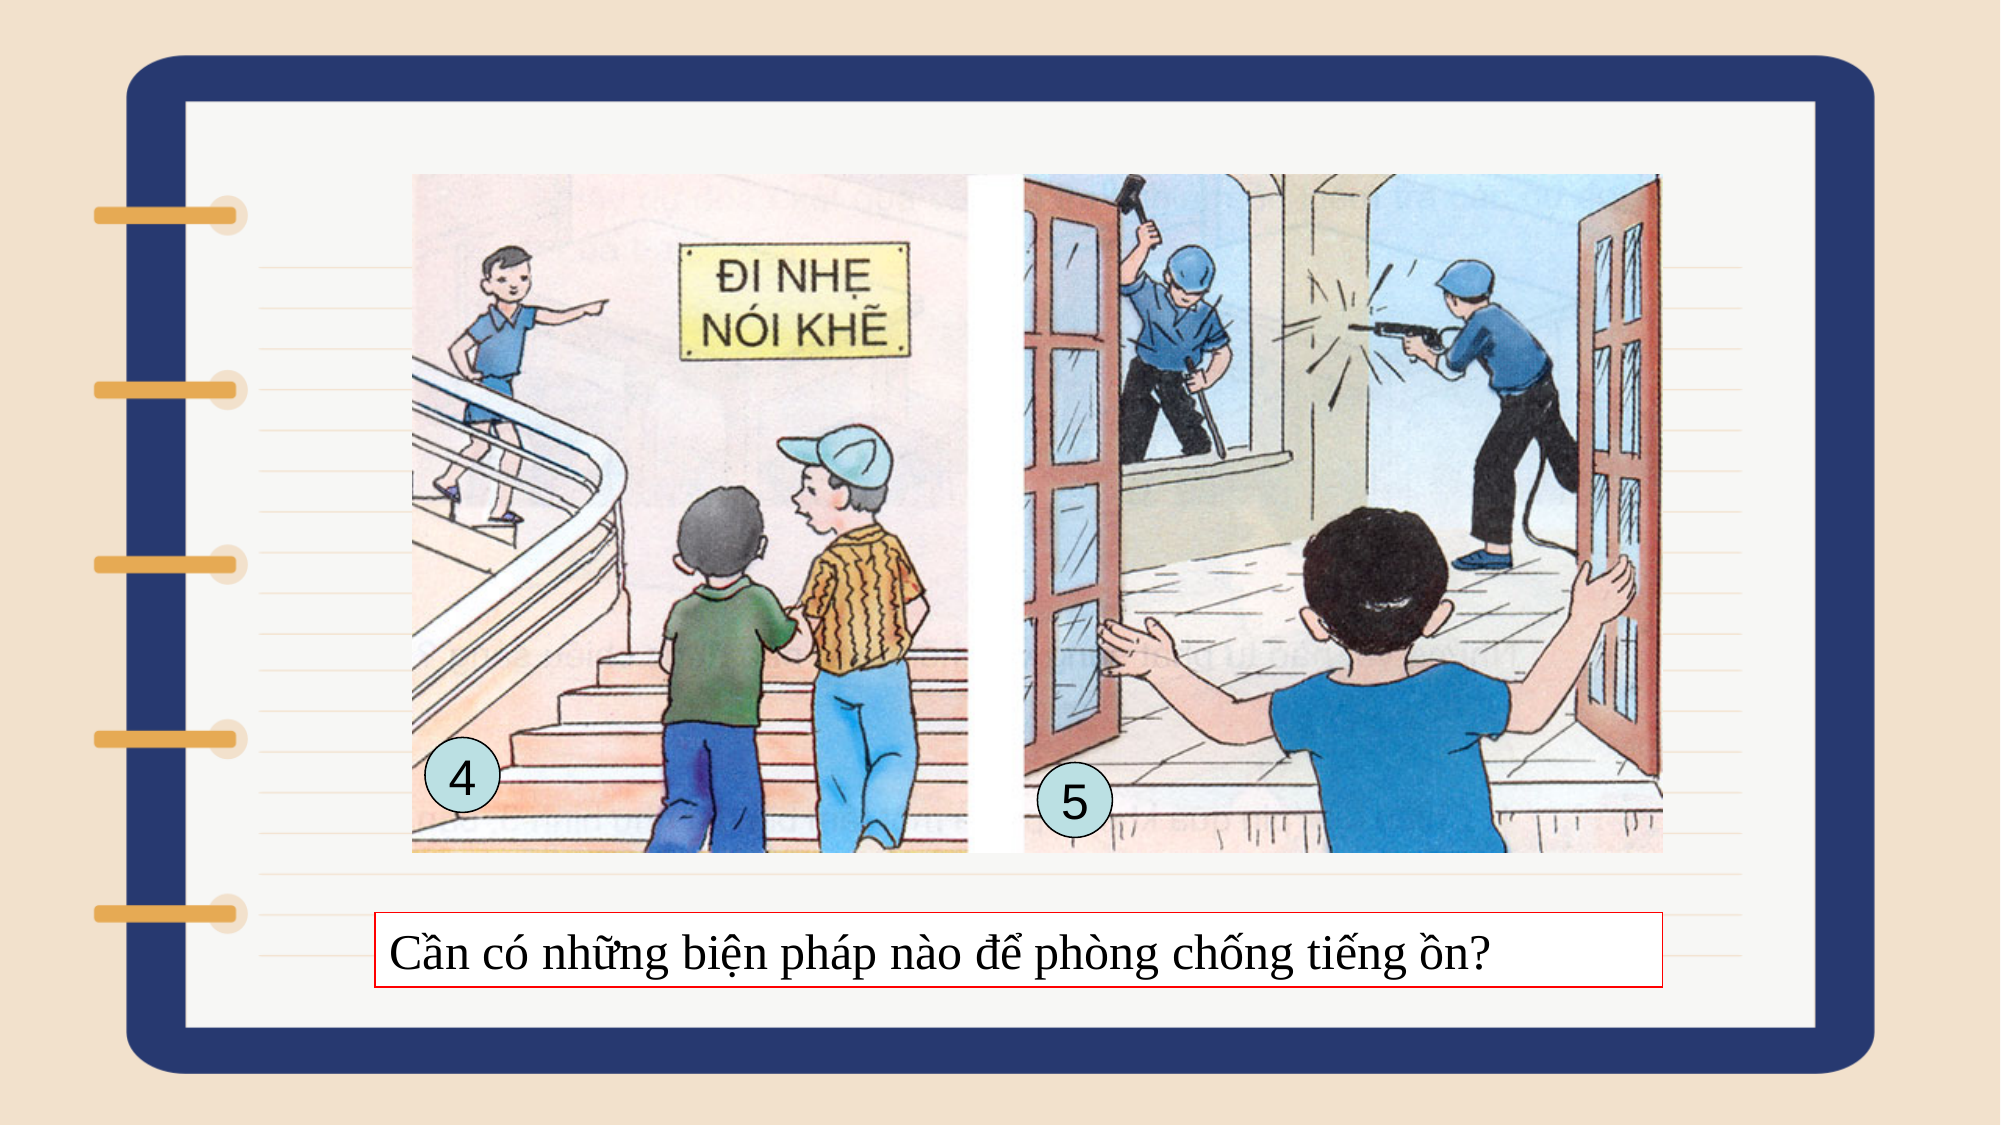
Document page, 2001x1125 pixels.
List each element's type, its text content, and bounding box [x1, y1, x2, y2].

picture [0, 0, 2001, 1125]
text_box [412, 174, 1663, 854]
text_box Cần có những biện pháp nào để phòng chống tiếng ồn? [374, 912, 1663, 988]
